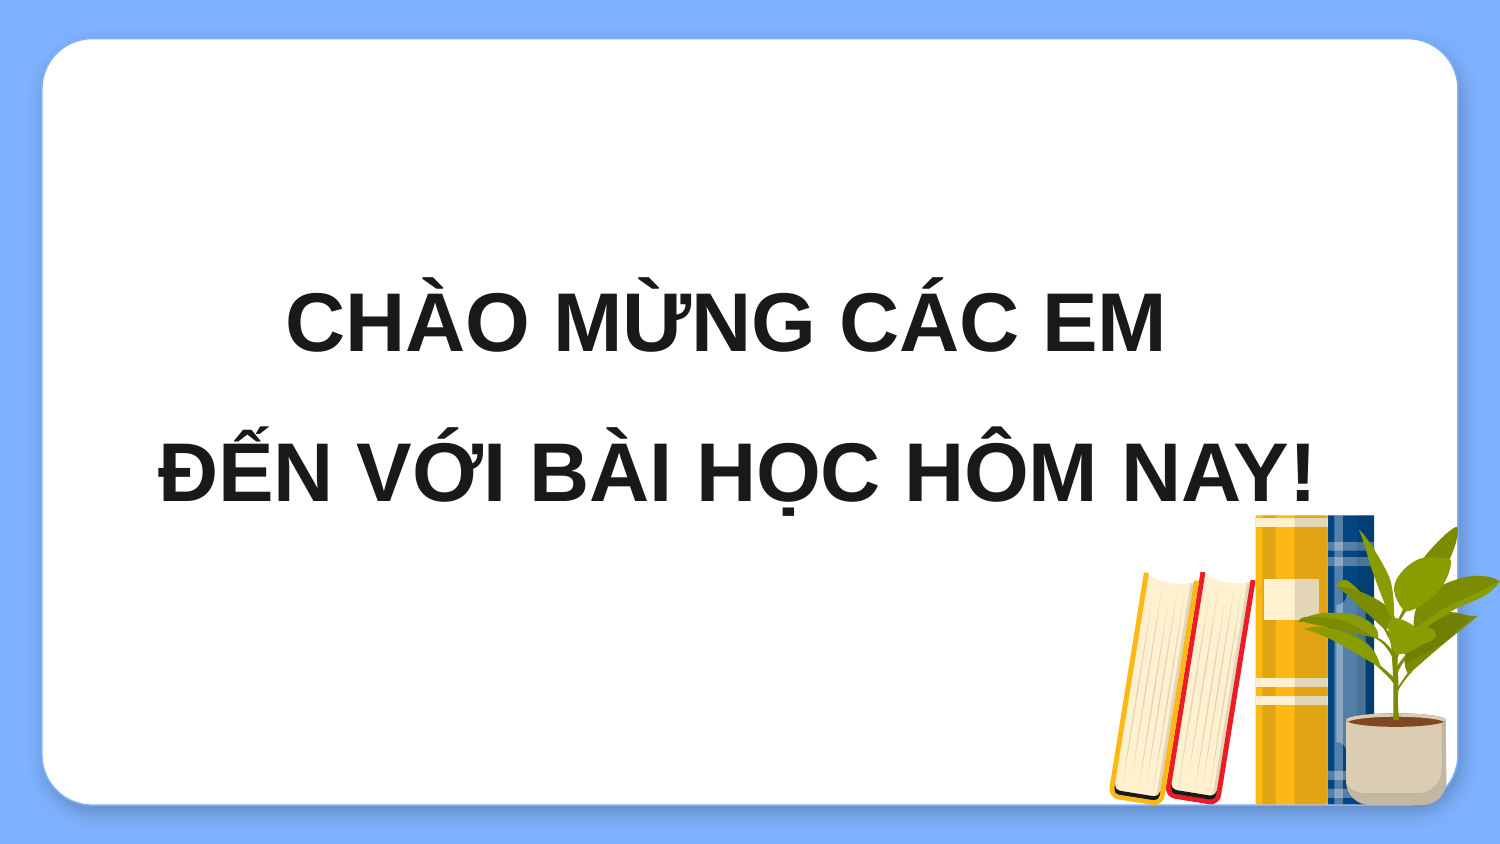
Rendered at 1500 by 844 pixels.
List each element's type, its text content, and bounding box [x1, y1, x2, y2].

title CHÀO MỪNG CÁC EM ĐẾN VỚI BÀI HỌC HÔM NAY! [123, 187, 1353, 548]
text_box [1108, 515, 1500, 806]
